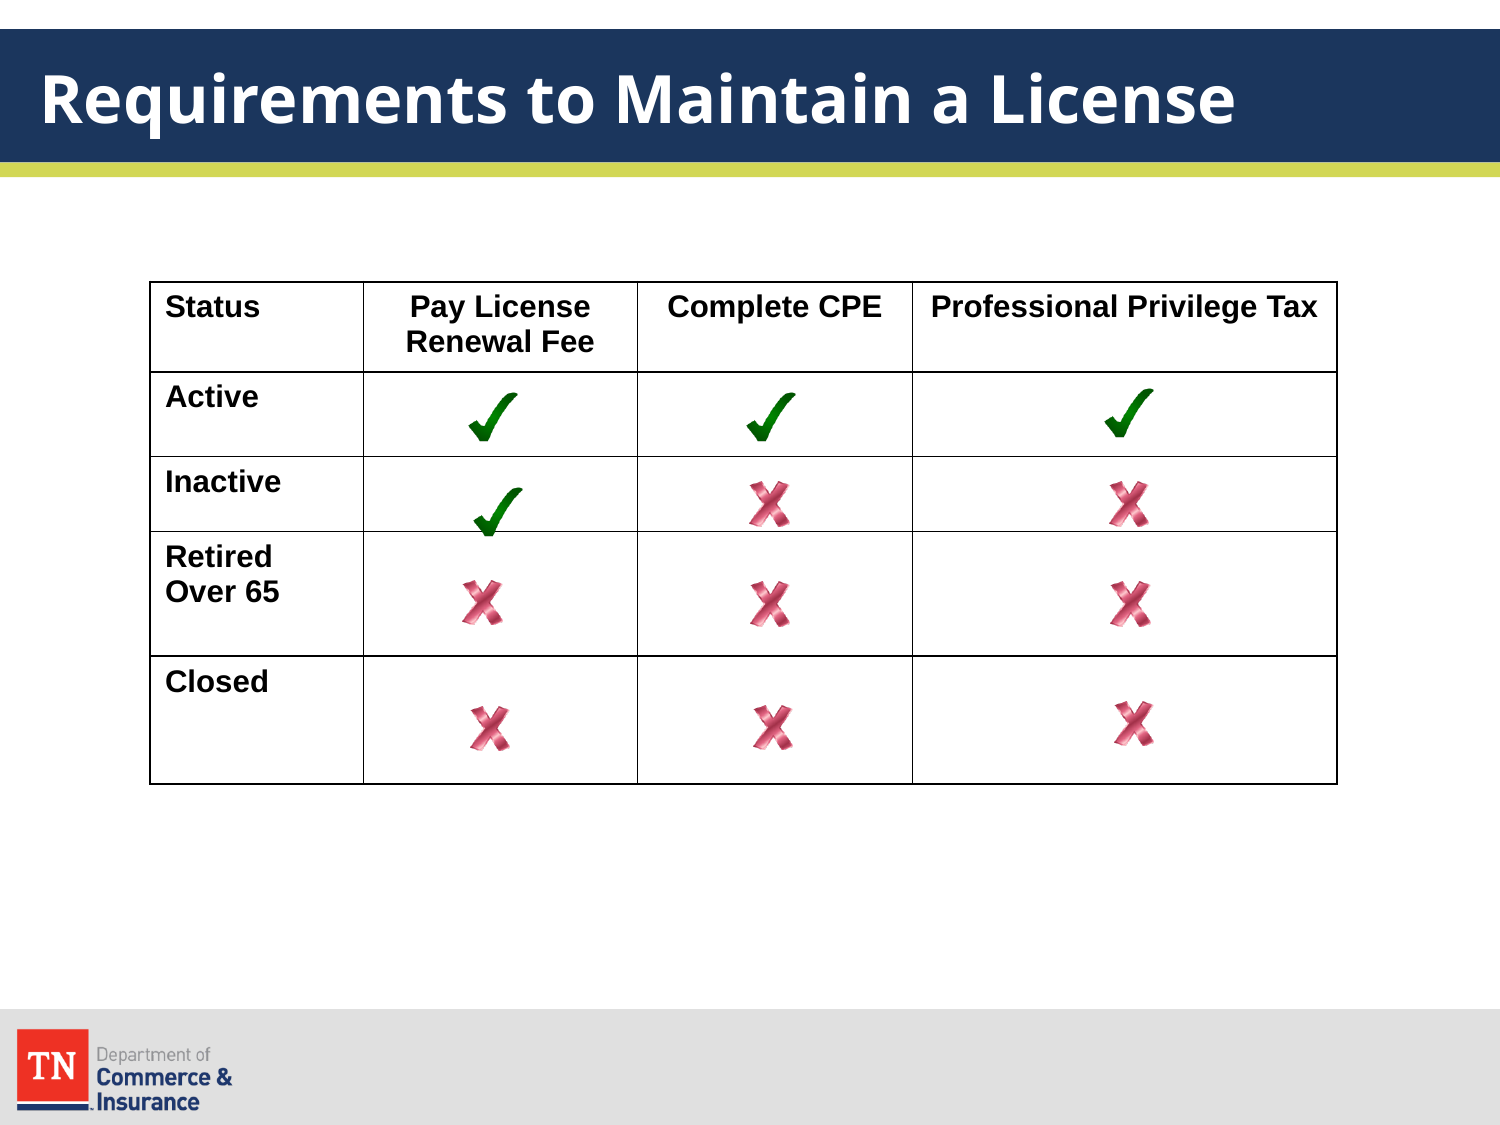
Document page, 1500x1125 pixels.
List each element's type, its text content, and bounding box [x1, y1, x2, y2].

table_cell Inactive [151, 457, 363, 531]
table_cell [638, 657, 912, 783]
picture [467, 391, 518, 442]
table_header Complete CPE [638, 283, 912, 371]
picture [472, 486, 523, 537]
table_cell Retired Over 65 [151, 532, 363, 655]
picture [1110, 581, 1151, 627]
table_cell [913, 532, 1336, 655]
table_cell [913, 457, 1336, 531]
picture [4, 1009, 245, 1125]
table_header Pay License Renewal Fee [364, 283, 637, 371]
table_cell [364, 457, 637, 531]
table_header Professional Privilege Tax [913, 283, 1336, 371]
table_cell Closed [151, 657, 363, 783]
table_cell [913, 373, 1336, 456]
table_cell [638, 457, 912, 531]
table_cell [913, 657, 1336, 783]
table_header Status [151, 283, 363, 371]
picture [469, 705, 511, 751]
table_cell [638, 532, 912, 655]
picture [749, 481, 790, 527]
picture [1103, 387, 1155, 439]
title Requirements to Maintain a License [24, 29, 1475, 165]
picture [1113, 700, 1155, 747]
table_cell Active [151, 373, 363, 456]
picture [462, 579, 503, 625]
picture [749, 581, 790, 627]
picture [1108, 481, 1149, 527]
picture [745, 391, 797, 442]
table_cell [364, 532, 637, 655]
table_cell [364, 657, 637, 783]
table_cell [638, 373, 912, 456]
table_cell [364, 373, 637, 456]
picture [753, 704, 794, 750]
